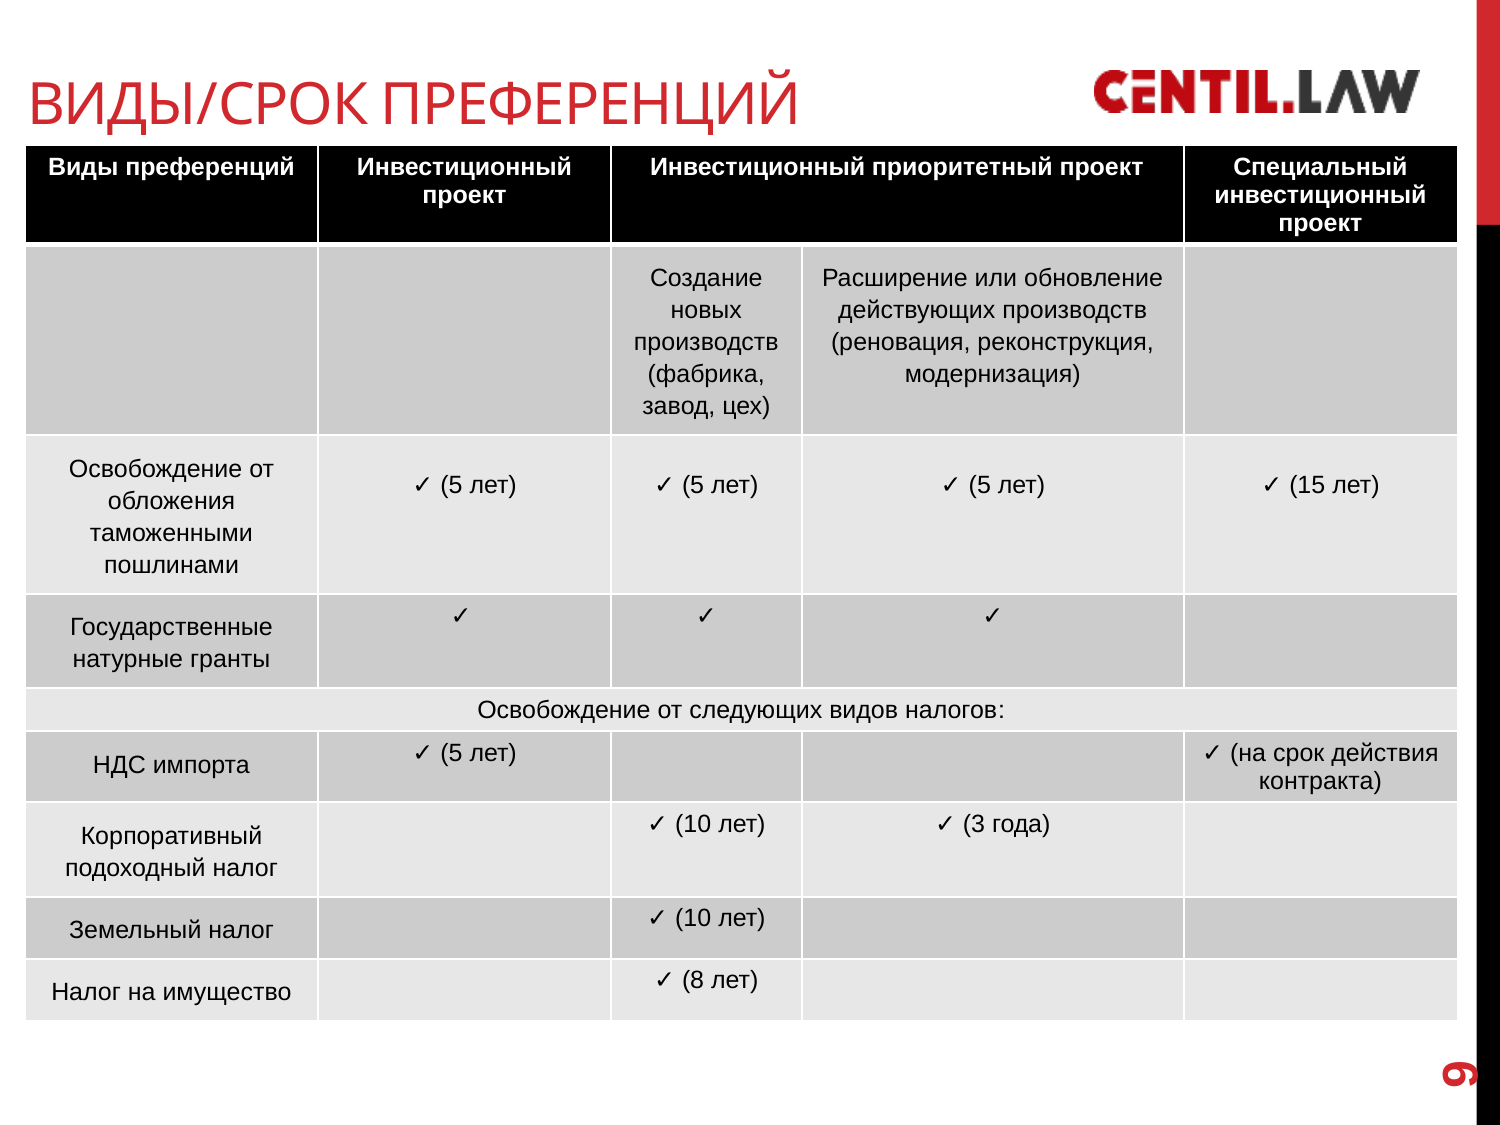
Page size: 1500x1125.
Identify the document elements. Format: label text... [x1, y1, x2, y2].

title ВИДЫ/срок ПРЕФЕРЕНЦИЙ [12, 0, 1259, 144]
table_cell ✓ (10 лет) [612, 803, 801, 896]
table_cell ✓ [803, 595, 1183, 687]
table_cell [319, 960, 610, 1020]
table_cell [319, 898, 610, 958]
table_cell Освобождение от следующих видов налогов: [26, 689, 1457, 730]
table_cell [1185, 898, 1427, 958]
table_cell ✓ (5 лет) [319, 436, 610, 593]
table_header Виды преференций [26, 146, 317, 242]
table_cell Земельный налог [26, 898, 317, 958]
table_cell ✓ [319, 595, 610, 687]
table_cell ✓ (5 лет) [803, 436, 1183, 593]
table_header Инвестиционный приоритетный проект [612, 146, 1183, 242]
table_cell ✓ (5 лет) [319, 732, 610, 801]
table_cell Государственные натурные гранты [26, 595, 317, 687]
table_cell Создание новых производств (фабрика, завод, цех) [612, 247, 801, 434]
table_cell [1185, 595, 1457, 687]
table_cell ✓ (5 лет) [612, 436, 801, 593]
table_cell ✓ [612, 595, 801, 687]
table_cell [803, 898, 1183, 958]
table_cell [803, 960, 1183, 1020]
table_cell НДС импорта [26, 732, 317, 801]
table_cell Расширение или обновление действующих производств (реновация, реконструкция, модернизация) [803, 247, 1183, 434]
table_cell [612, 732, 801, 801]
table_cell ✓ (8 лет) [612, 960, 801, 1020]
table_header Специальный инвестиционный проект [1185, 146, 1457, 242]
table_cell [26, 247, 317, 434]
table_cell ✓ (на срок действия контракта) [1185, 732, 1457, 801]
table_cell Налог на имущество [26, 960, 317, 1020]
table_cell [1185, 960, 1427, 1020]
table_cell ✓ (15 лет) [1185, 436, 1457, 593]
table_cell ✓ (10 лет) [612, 898, 801, 958]
slide_number 9 [1427, 887, 1488, 1104]
table_header Инвестиционный проект [319, 146, 610, 242]
table_cell Освобождение от обложения таможенными пошлинами [26, 436, 317, 593]
table_cell [1185, 803, 1457, 896]
picture [1259, 70, 1420, 113]
table_cell [1185, 247, 1457, 434]
table_cell Корпоративный подоходный налог [26, 803, 317, 896]
table_cell ✓ (3 года) [803, 803, 1183, 896]
table_cell [319, 803, 610, 896]
table_cell [803, 732, 1183, 801]
table_cell [319, 247, 610, 434]
